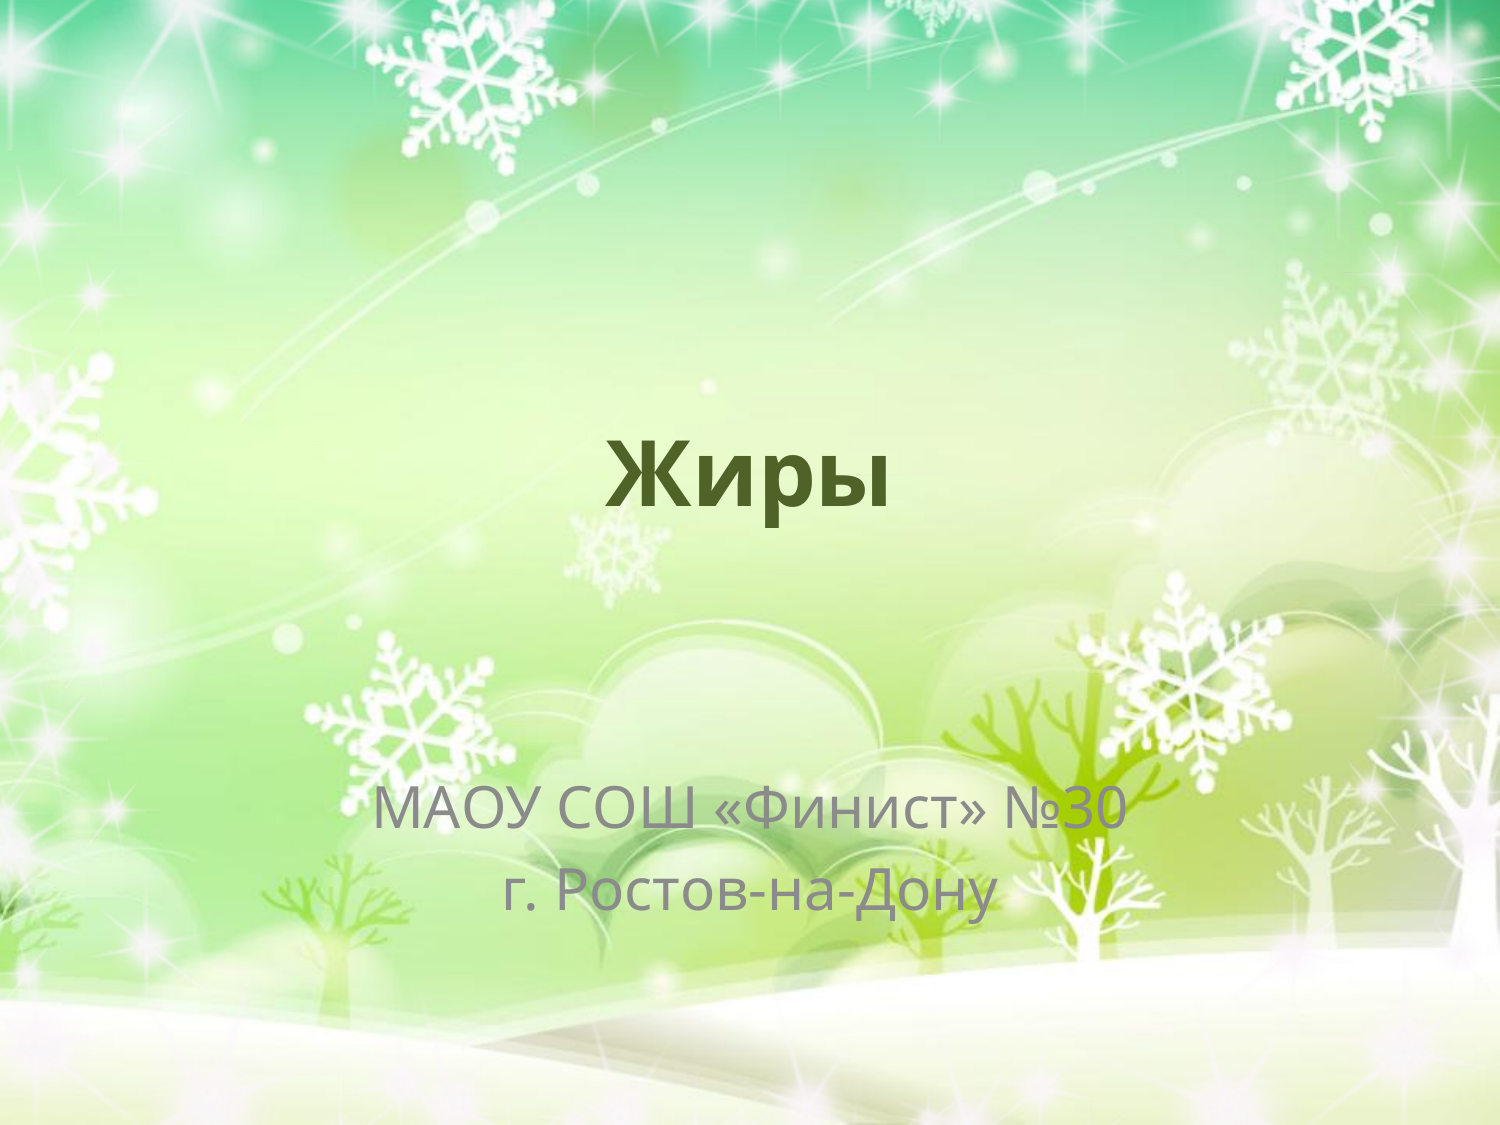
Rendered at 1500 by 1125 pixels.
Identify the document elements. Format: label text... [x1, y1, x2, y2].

subtitle МАОУ СОШ «Финист» №30 г. Ростов-на-Дону [225, 763, 1275, 988]
picture [0, 0, 1500, 1125]
title Жиры [112, 349, 1388, 591]
